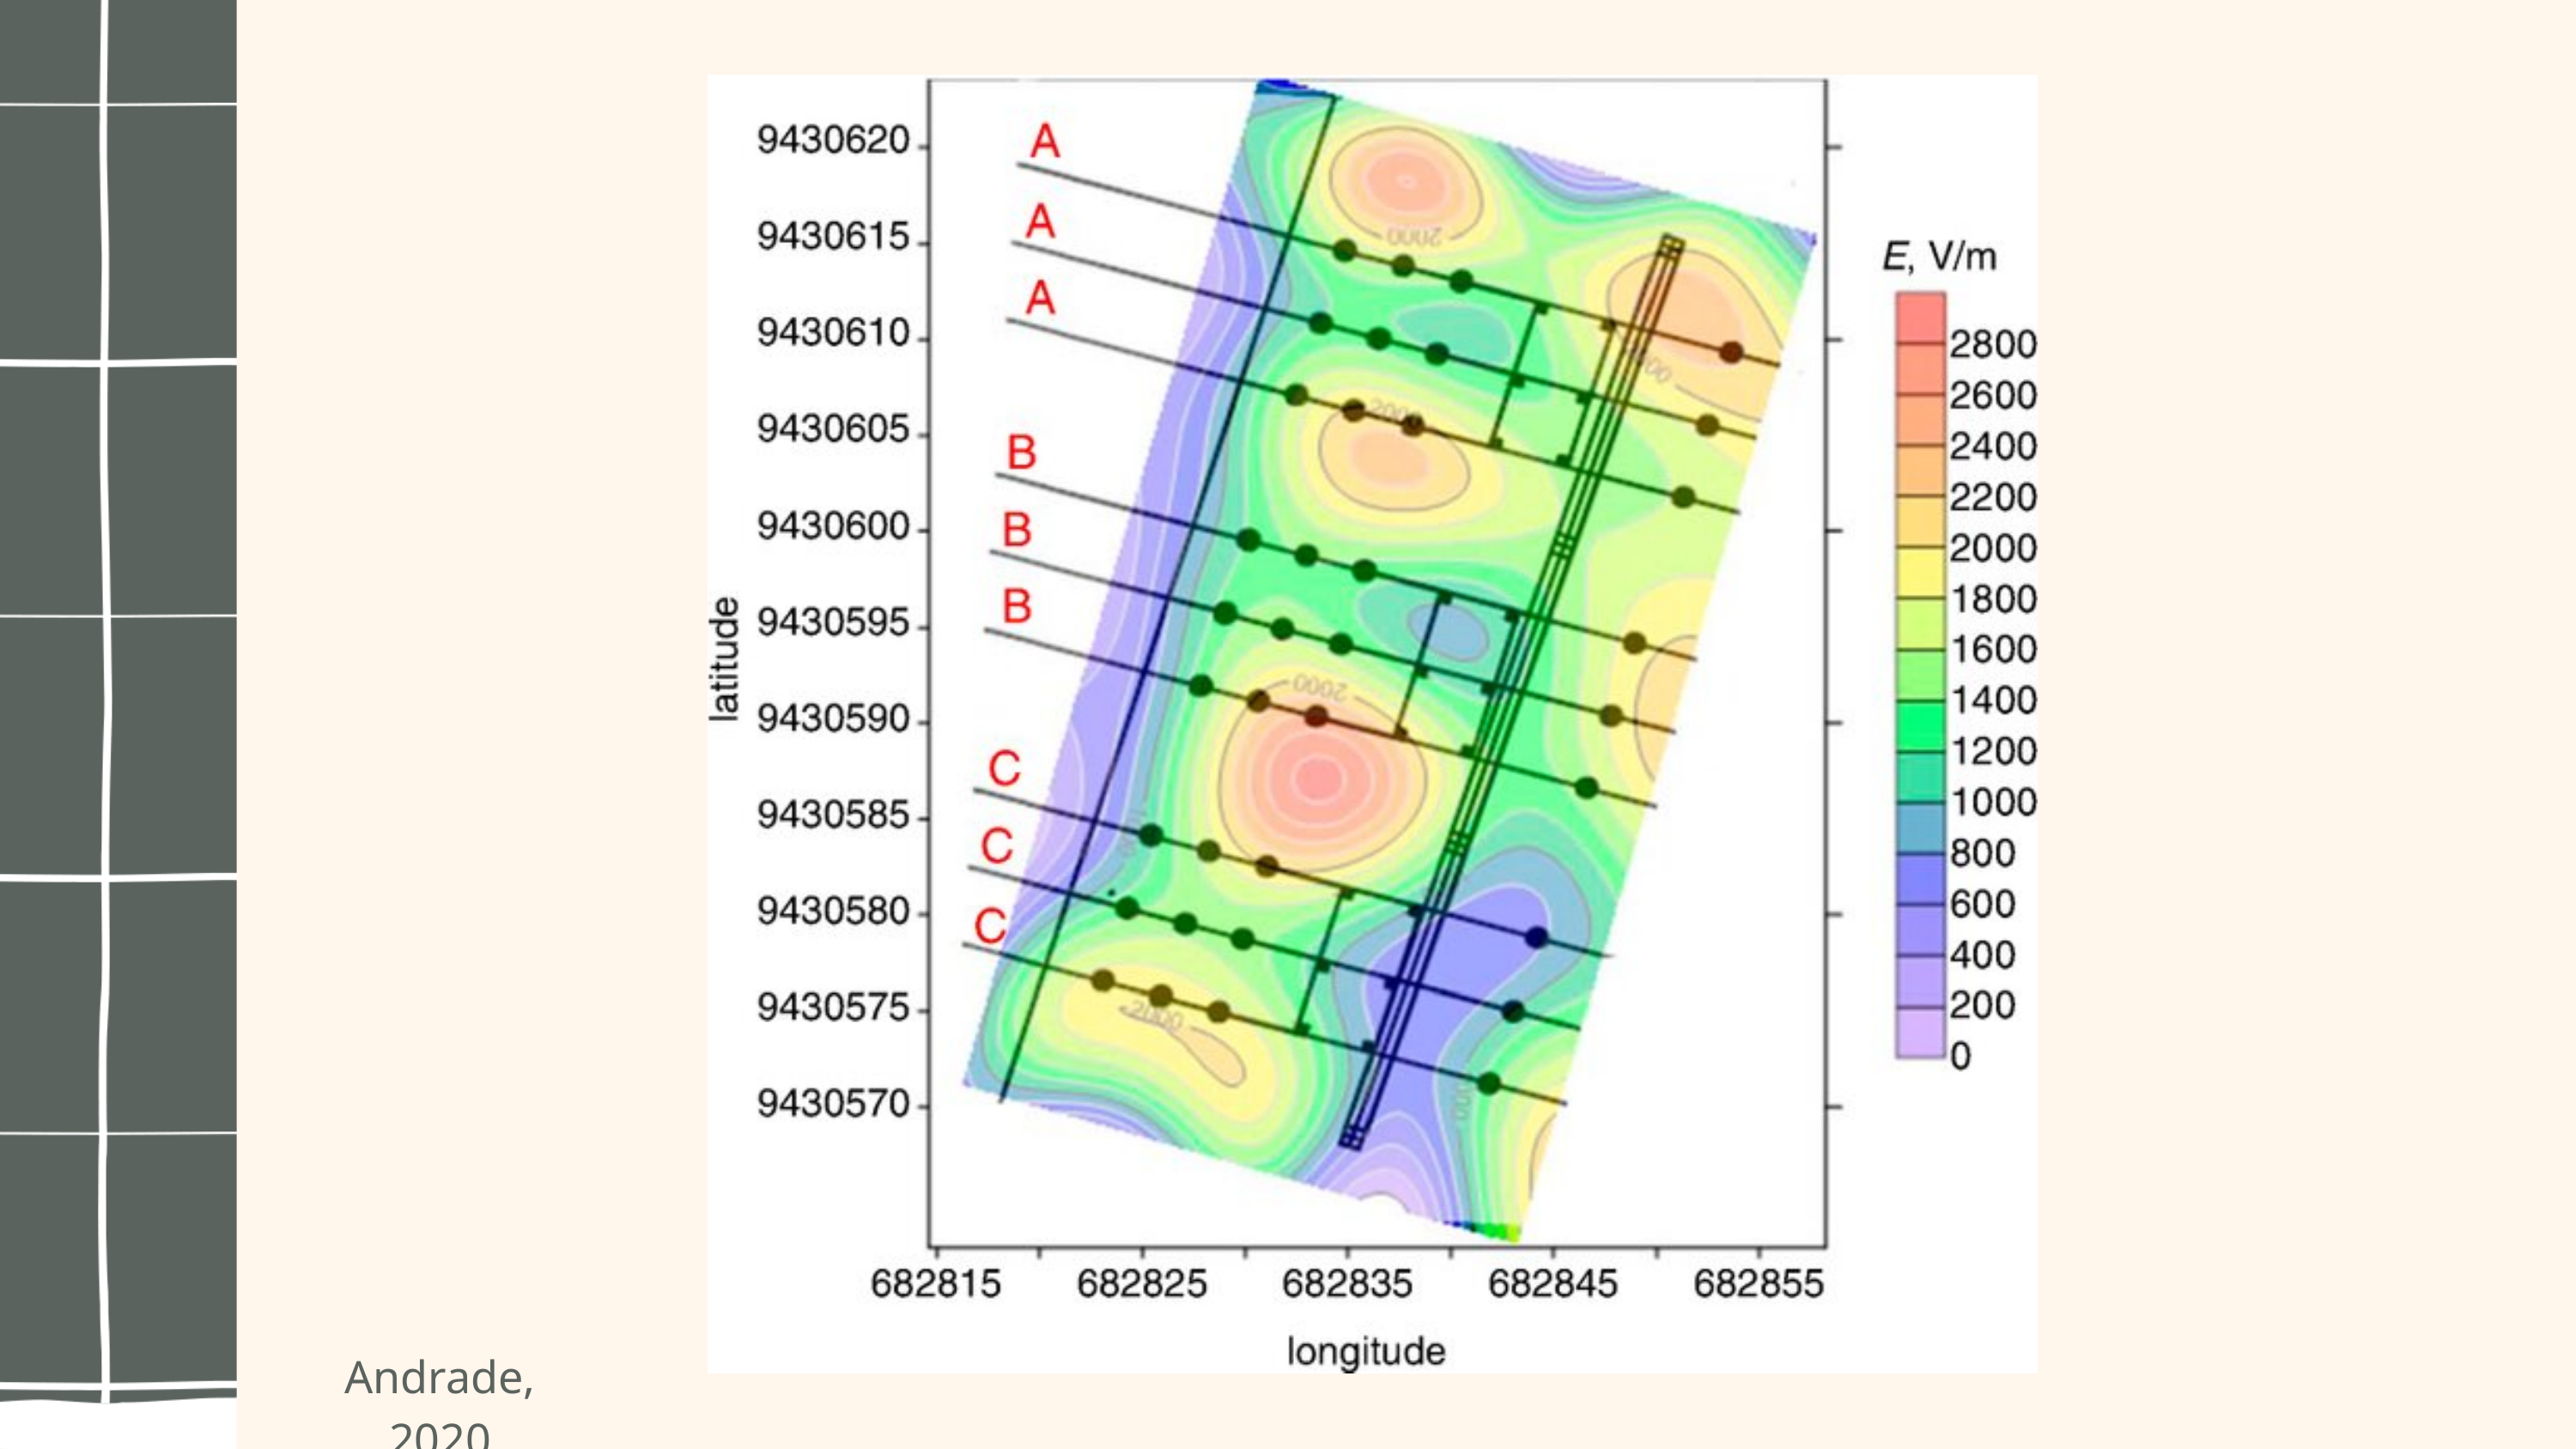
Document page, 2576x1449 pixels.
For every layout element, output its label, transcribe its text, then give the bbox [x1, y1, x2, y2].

text_box [0, 0, 237, 1449]
text_box [708, 75, 2038, 1374]
text_box Andrade, 2020 [289, 1340, 591, 1449]
